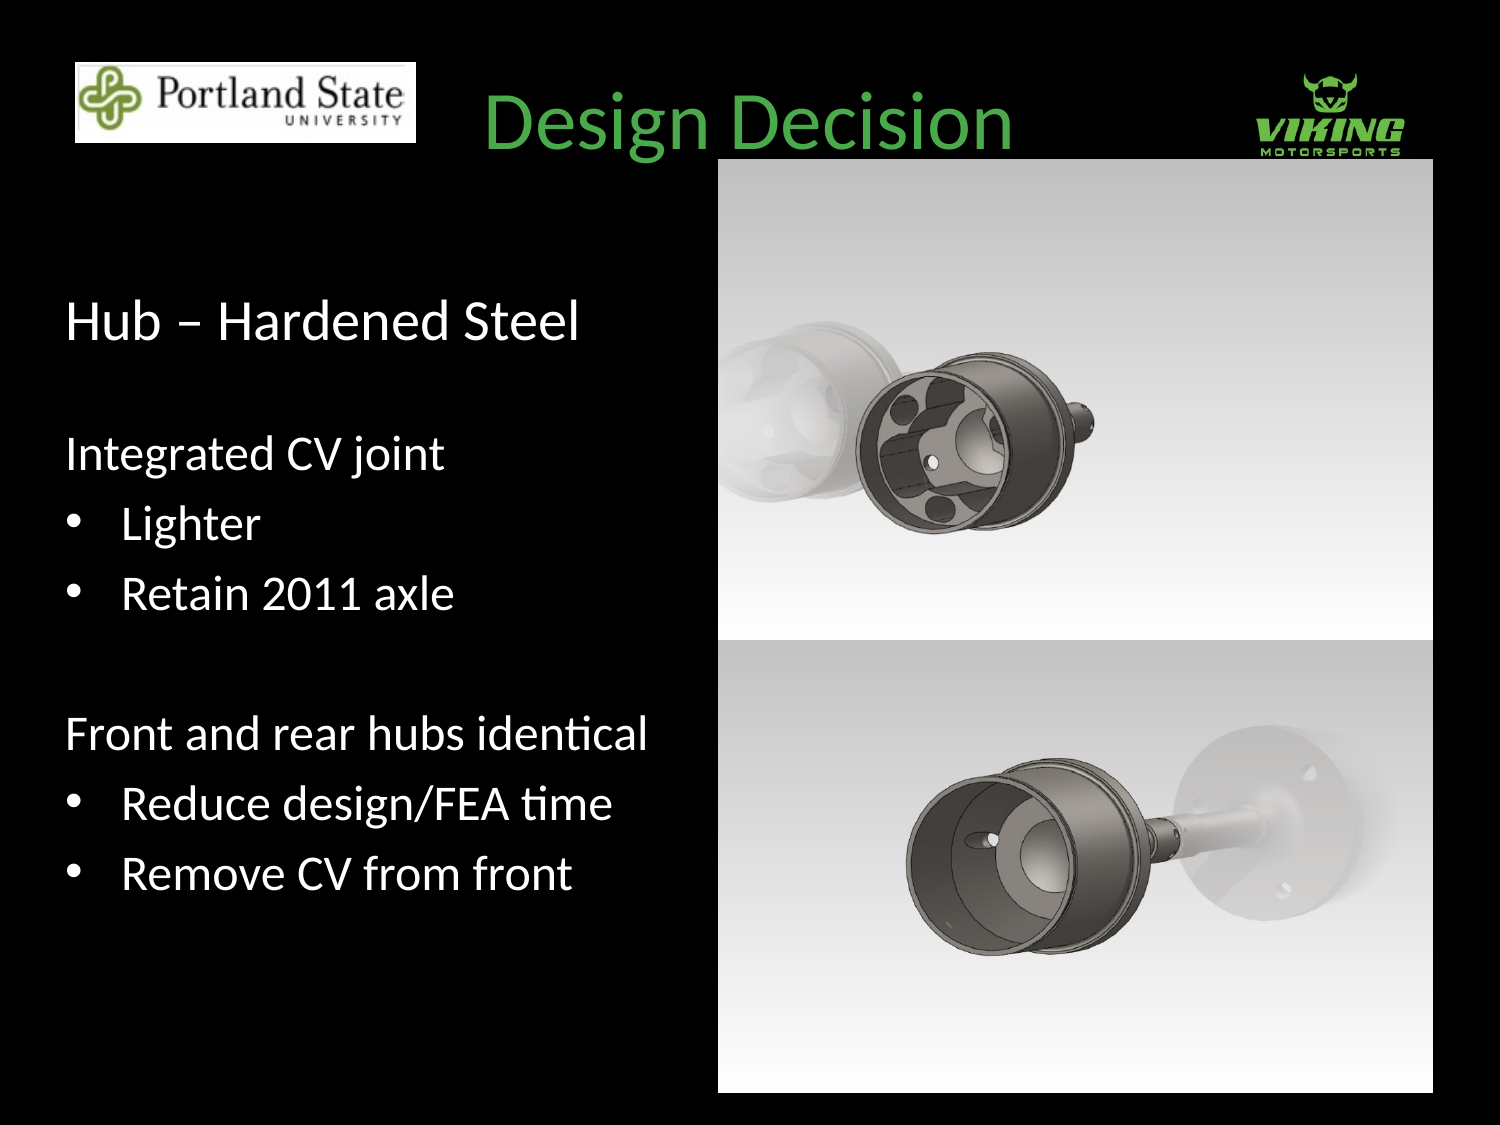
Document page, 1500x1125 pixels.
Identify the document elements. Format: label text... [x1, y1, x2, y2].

title Design Decision [75, 45, 1425, 188]
picture [74, 62, 416, 143]
picture [718, 62, 1433, 1093]
list Hub – Hardened Steel Integrated CV joint Lighter Retain 2011 axle Front and rear hubs identical Reduce design/FEA time Remove CV from front [50, 275, 713, 1018]
